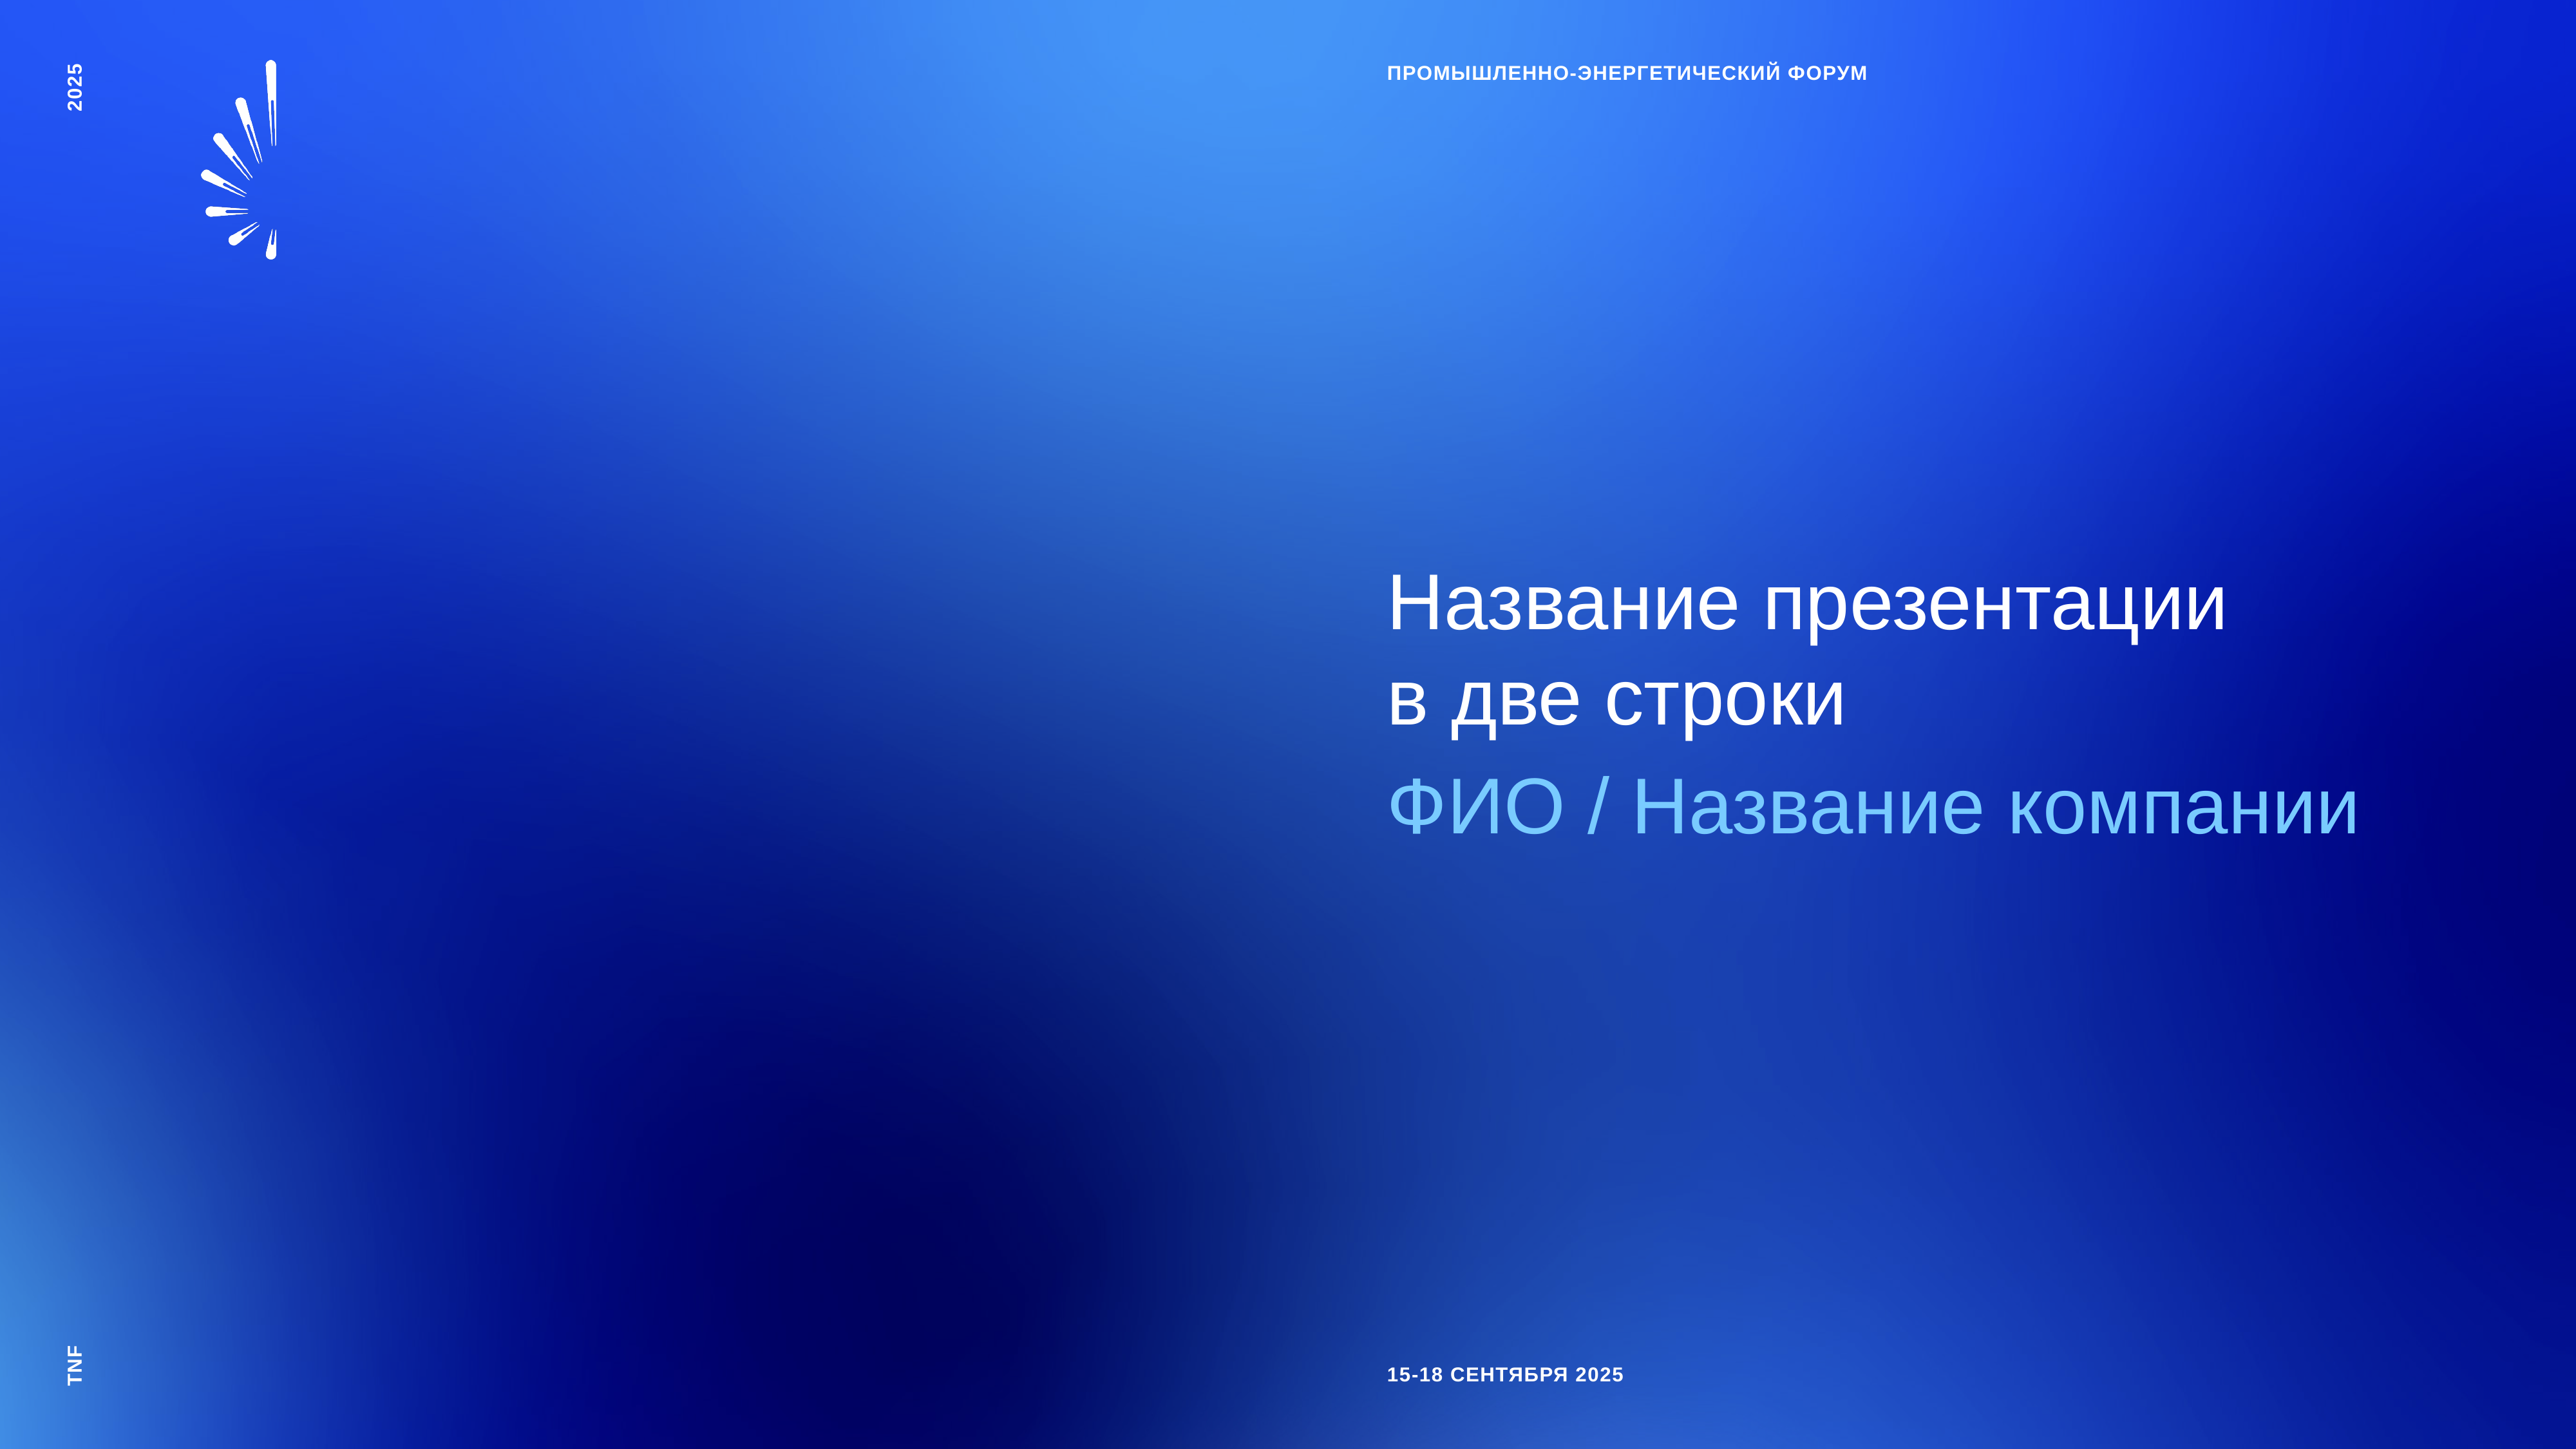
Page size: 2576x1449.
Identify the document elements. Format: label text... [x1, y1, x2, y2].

text_box Название презентации в две строки [1381, 545, 2512, 746]
text_box ФИО / Название компании [1381, 749, 2526, 855]
picture [0, 0, 2576, 1449]
